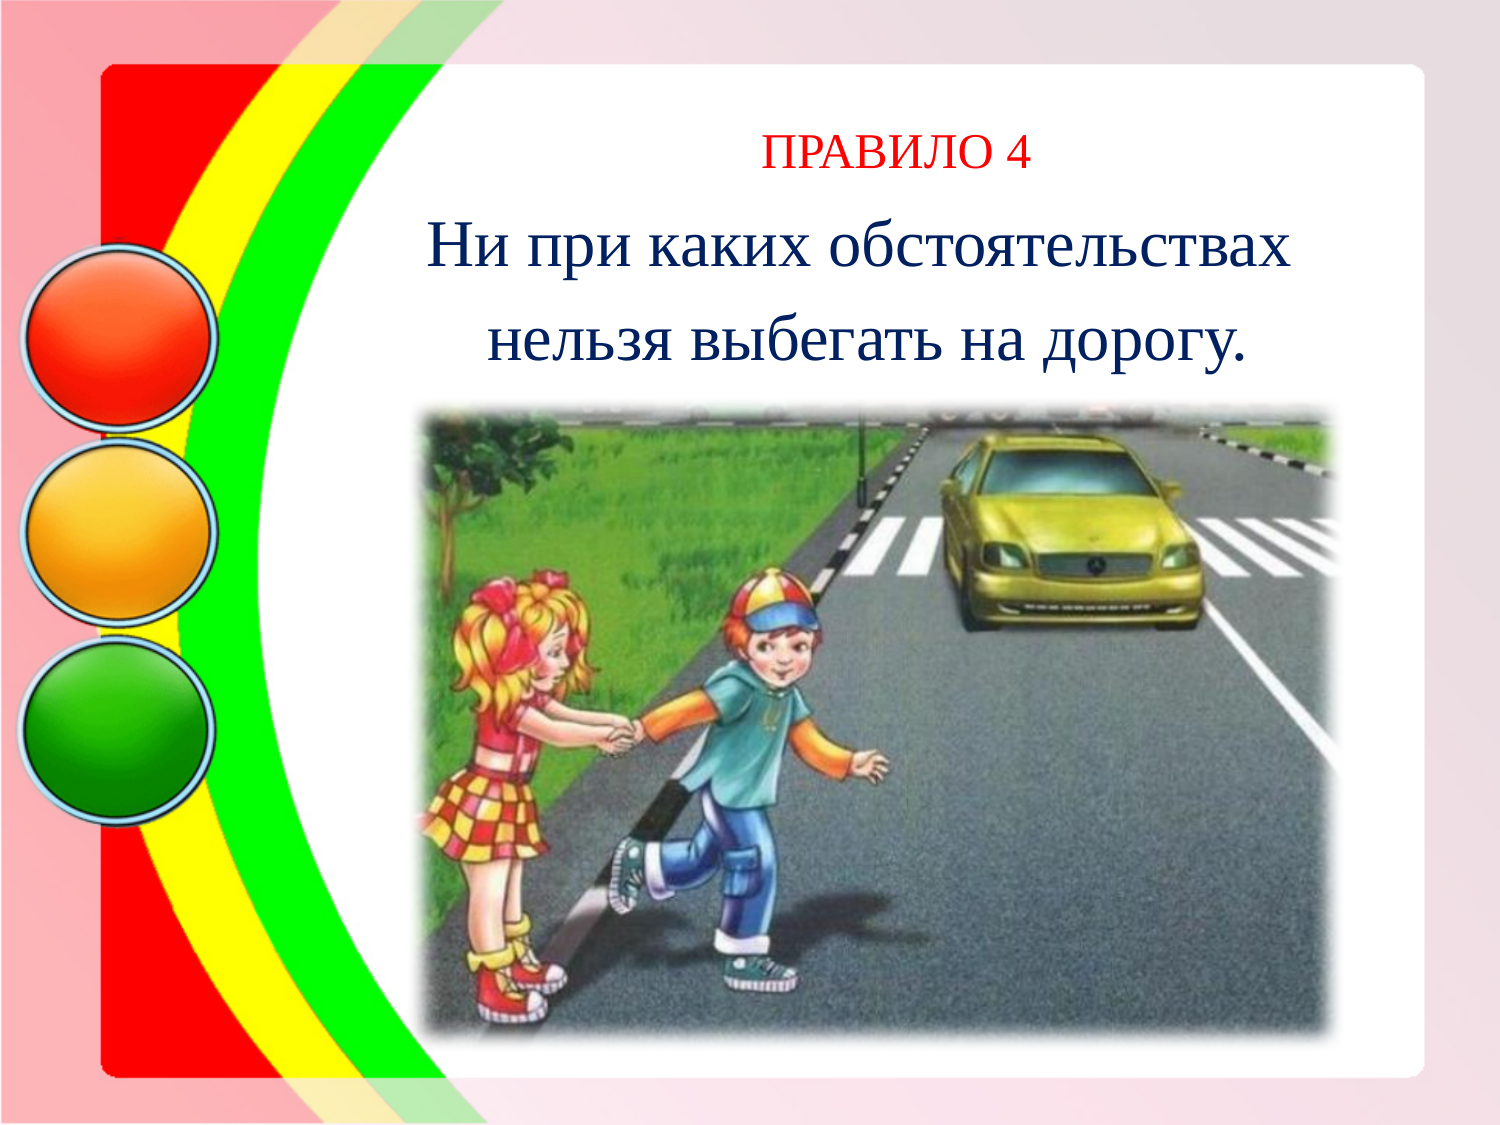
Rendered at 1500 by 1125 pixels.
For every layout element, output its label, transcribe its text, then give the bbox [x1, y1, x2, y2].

list Ни при каких обстоятельствах нельзя выбегать на дорогу. [324, 192, 1412, 421]
picture [0, 0, 1500, 1125]
title ПРАВИЛО 4 [360, 66, 1412, 192]
